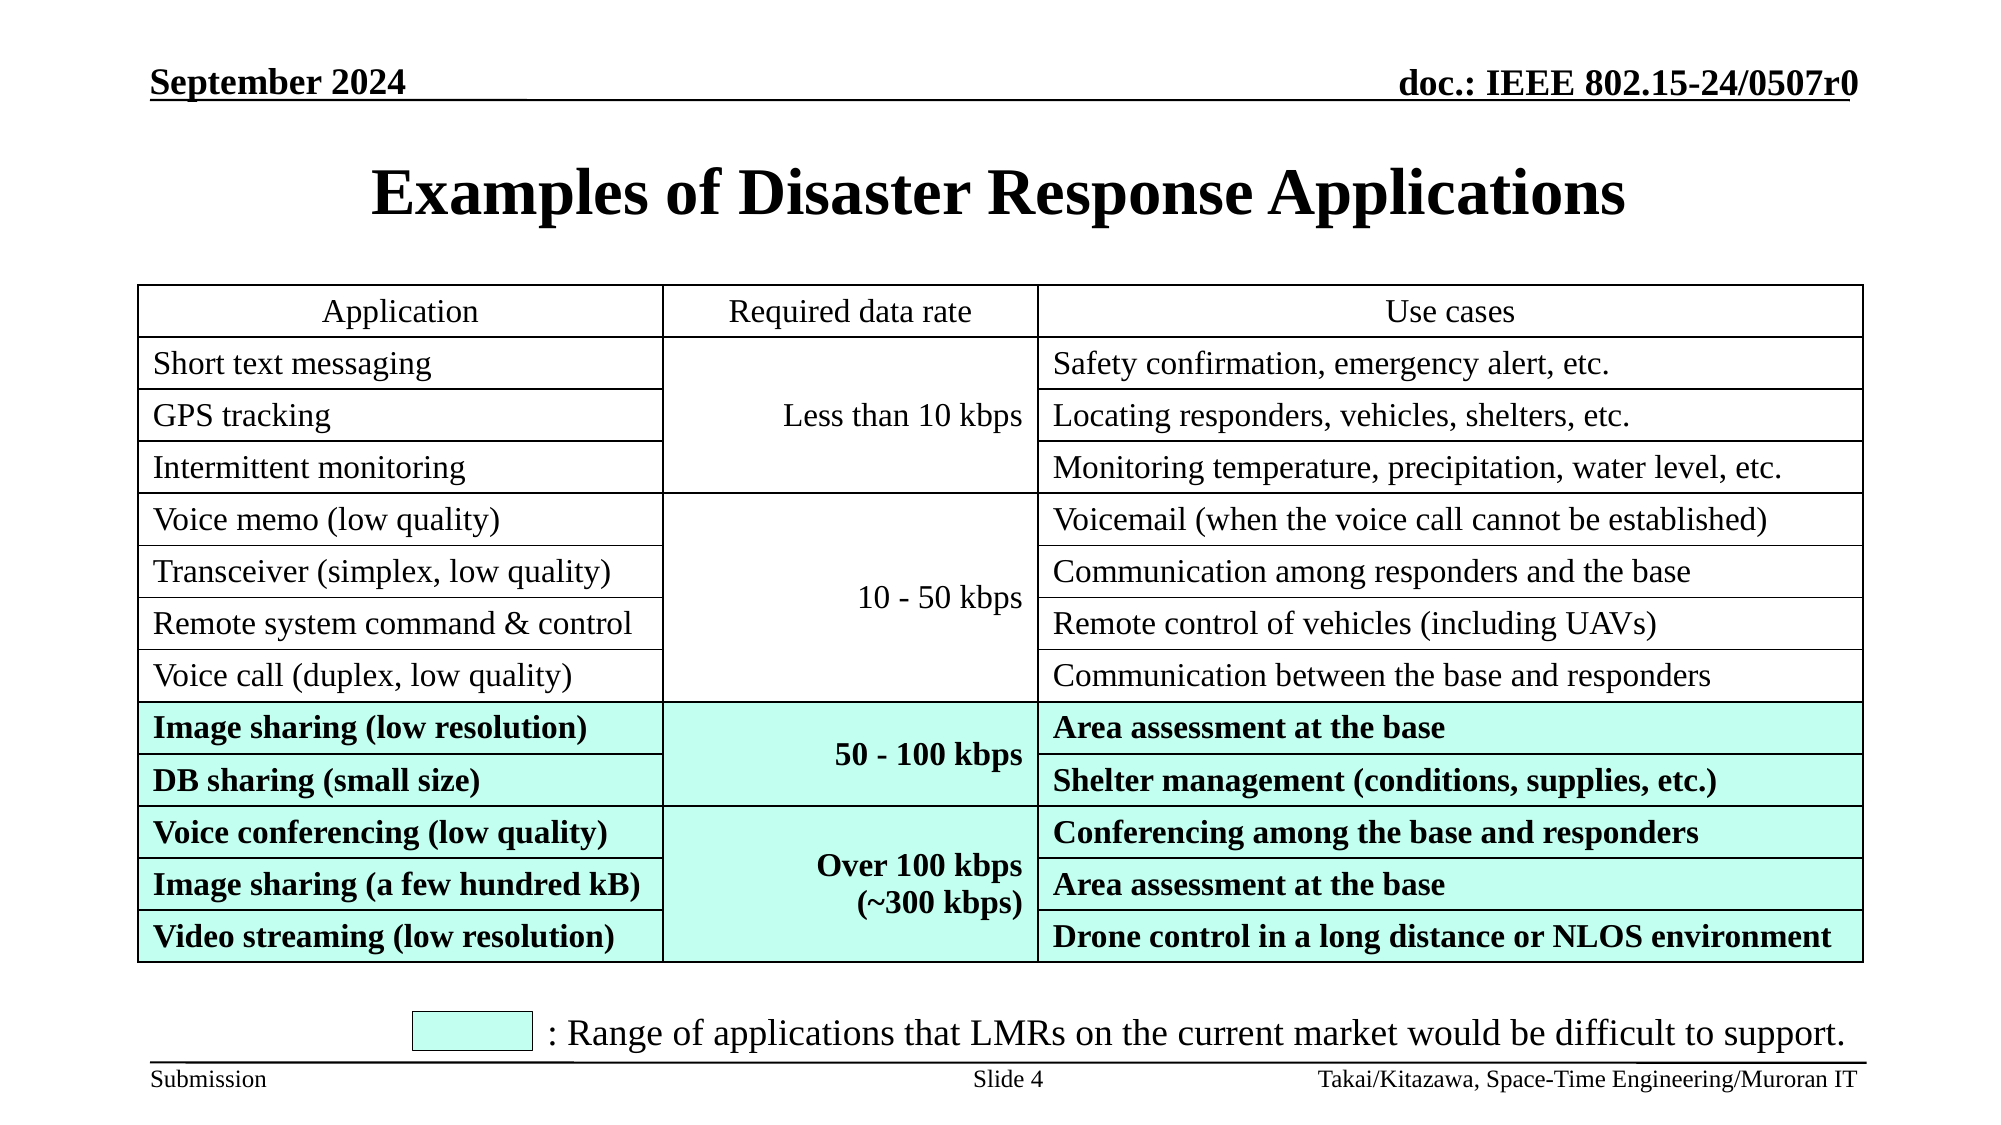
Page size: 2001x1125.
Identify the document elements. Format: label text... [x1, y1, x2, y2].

table_cell Conferencing among the base and responders [1039, 807, 1862, 857]
table_cell Short text messaging [139, 338, 662, 388]
table_cell Safety confirmation, emergency alert, etc. [1039, 338, 1862, 388]
table_cell Voicemail (when the voice call cannot be established) [1039, 494, 1862, 545]
table_header Use cases [1039, 286, 1862, 336]
table_cell Drone control in a long distance or NLOS environment [1039, 911, 1862, 961]
table_cell Image sharing (a few hundred kB) [139, 859, 662, 909]
table_cell Less than 10 kbps [664, 338, 1037, 492]
table_cell Communication among responders and the base [1039, 546, 1862, 597]
table_header Required data rate [664, 286, 1037, 336]
table_cell Shelter management (conditions, supplies, etc.) [1039, 755, 1862, 805]
table_cell Video streaming (low resolution) [139, 911, 662, 961]
table_cell Image sharing (low resolution) [139, 703, 662, 753]
table_cell Area assessment at the base [1039, 859, 1862, 909]
slide_number Slide 4 [950, 1070, 1067, 1123]
table_cell Area assessment at the base [1039, 703, 1862, 753]
table_cell GPS tracking [139, 390, 662, 440]
table_cell Voice conferencing (low quality) [139, 807, 662, 857]
table_cell 50 - 100 kbps [664, 703, 1037, 805]
table_cell Remote system command & control [139, 598, 662, 649]
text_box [412, 1000, 1883, 1062]
table_cell Communication between the base and responders [1039, 650, 1862, 701]
table_cell Over 100 kbps (~300 kbps) [664, 807, 1037, 961]
table_cell 10 - 50 kbps [664, 494, 1037, 701]
table_cell Monitoring temperature, precipitation, water level, etc. [1039, 442, 1862, 492]
table_cell Intermittent monitoring [139, 442, 662, 492]
table_cell Transceiver (simplex, low quality) [139, 546, 662, 597]
table_cell Remote control of vehicles (including UAVs) [1039, 598, 1862, 649]
title Examples of Disaster Response Applications [149, 112, 1850, 263]
table_header Application [139, 286, 662, 336]
table_cell Voice call (duplex, low quality) [139, 650, 662, 701]
table_cell Voice memo (low quality) [139, 494, 662, 545]
table_cell DB sharing (small size) [139, 755, 662, 805]
table_cell Locating responders, vehicles, shelters, etc. [1039, 390, 1862, 440]
